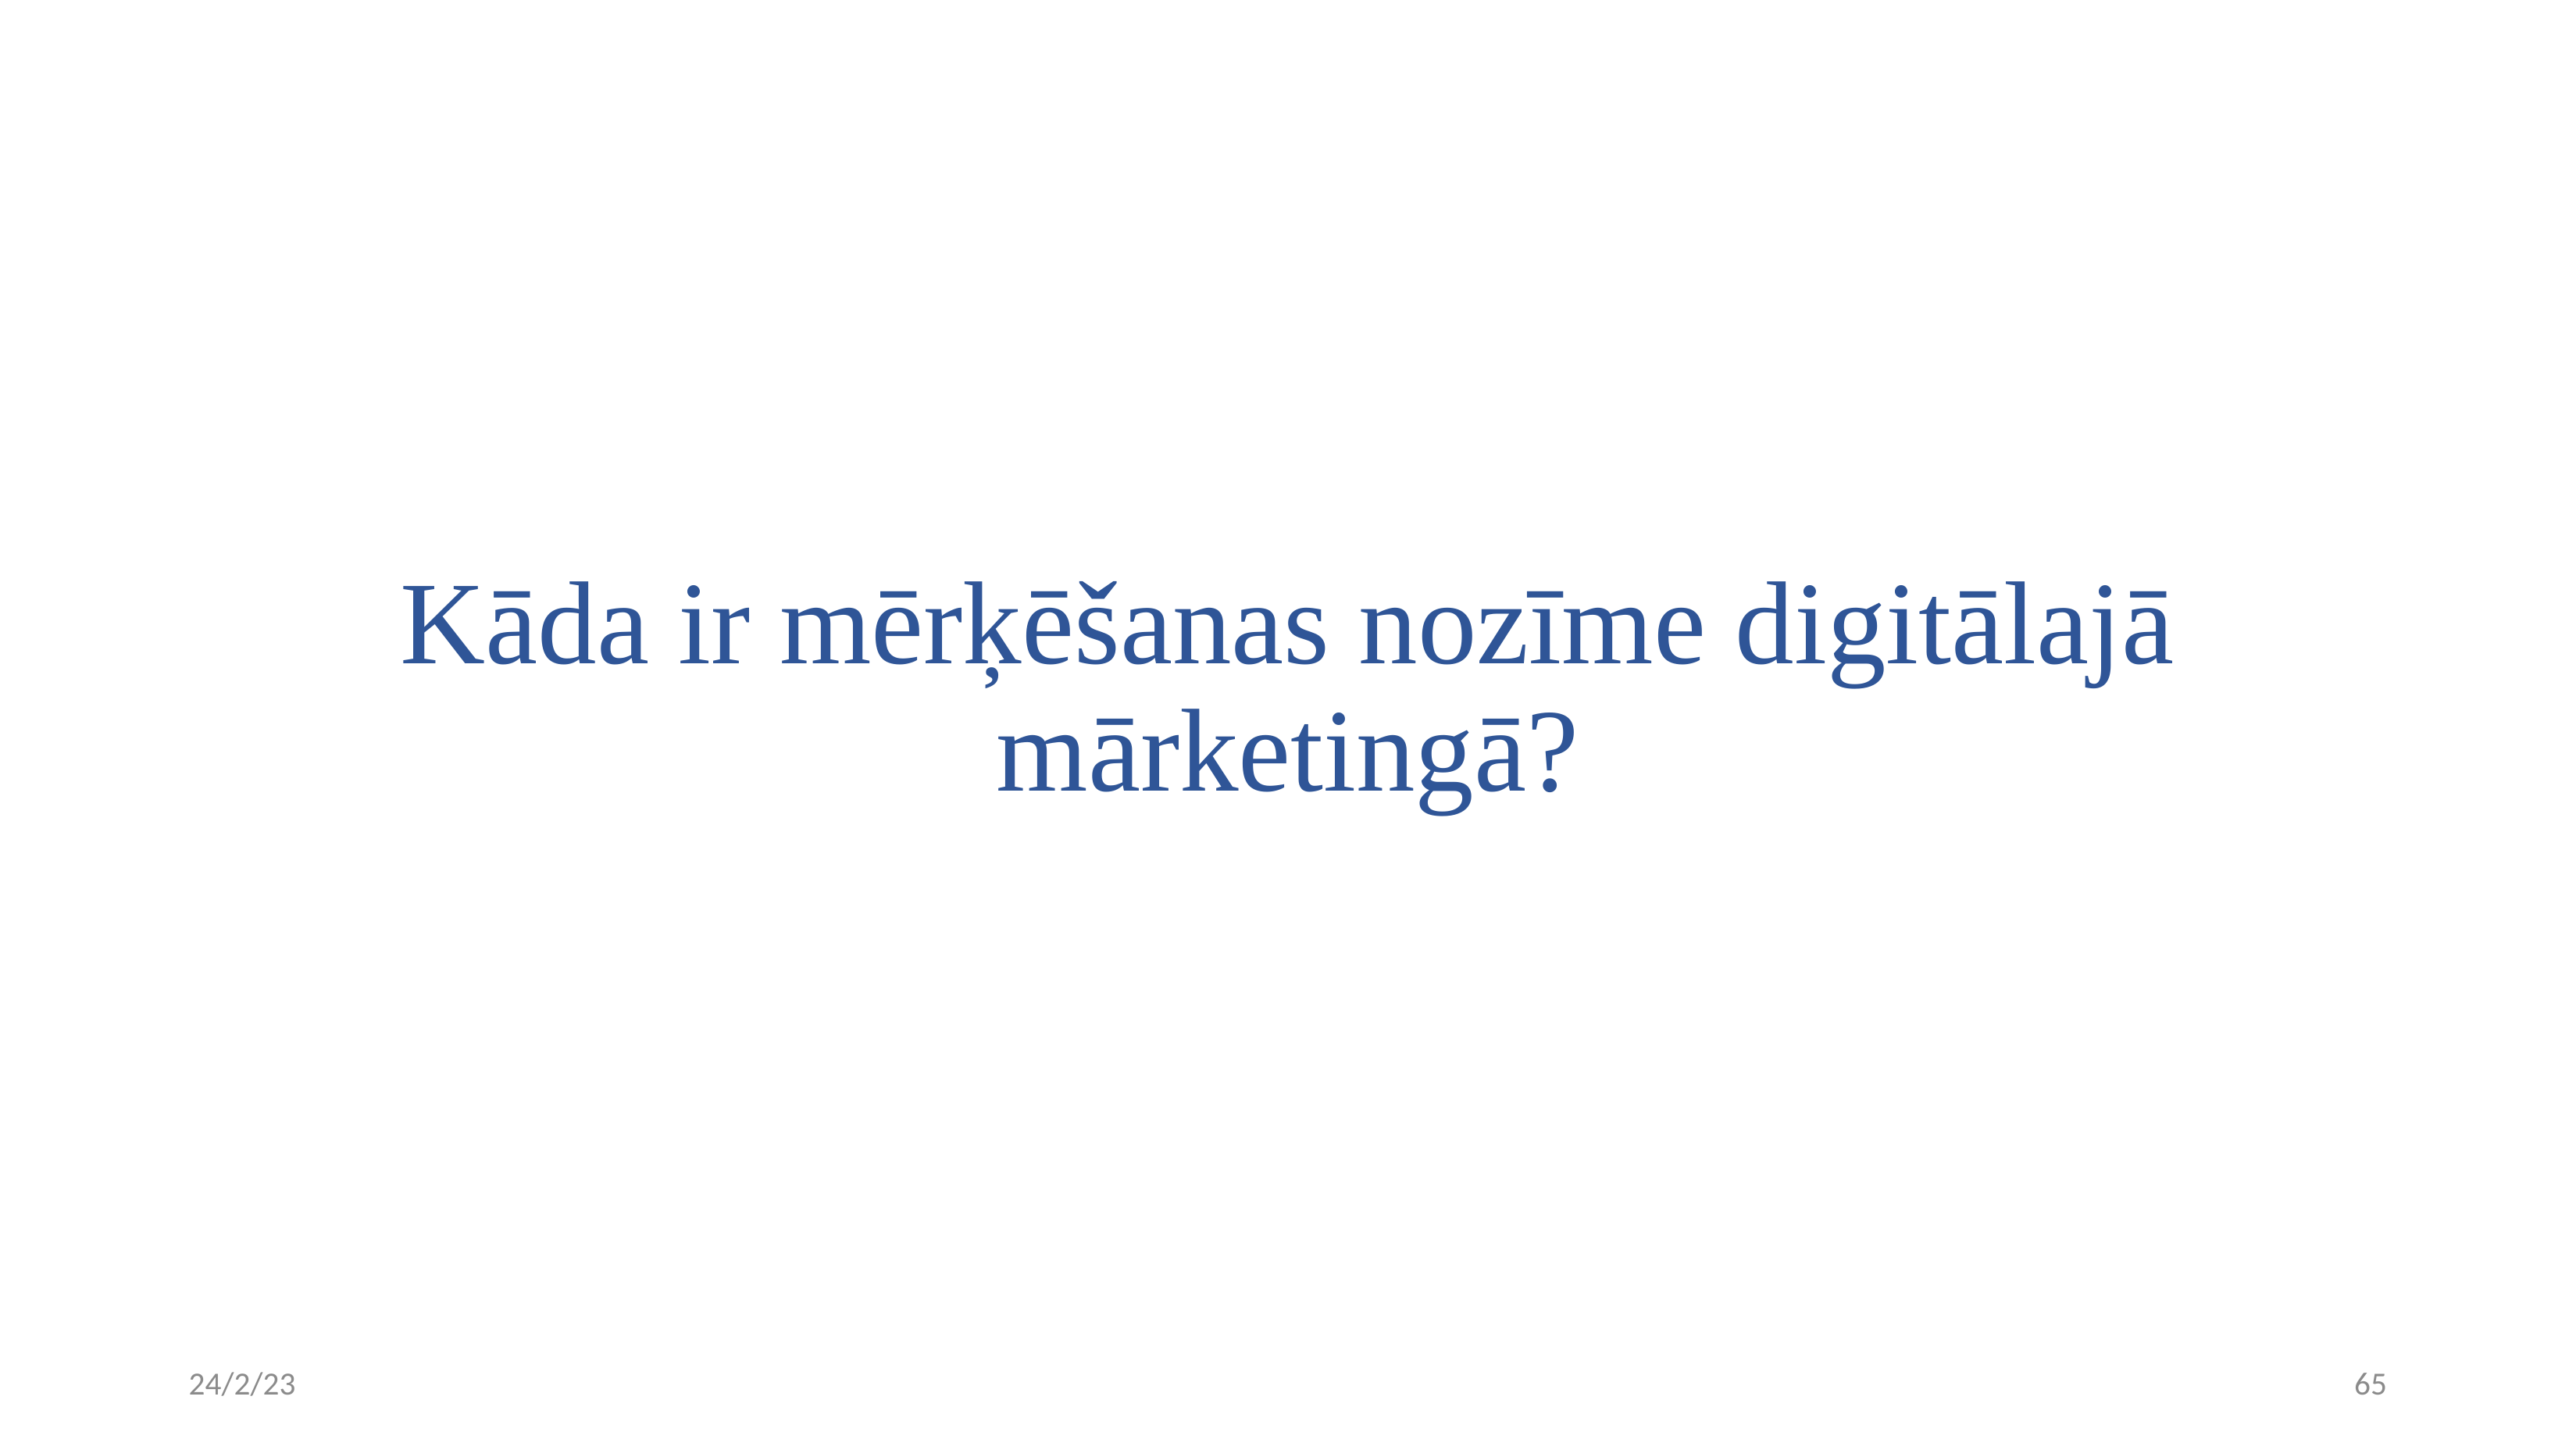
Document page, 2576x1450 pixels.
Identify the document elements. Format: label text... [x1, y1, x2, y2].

slide_number 65 [1819, 1343, 2399, 1421]
title Kāda ir mērķēšanas nozīme digitālajā mārketingā? [177, 548, 2399, 830]
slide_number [177, 1343, 757, 1421]
